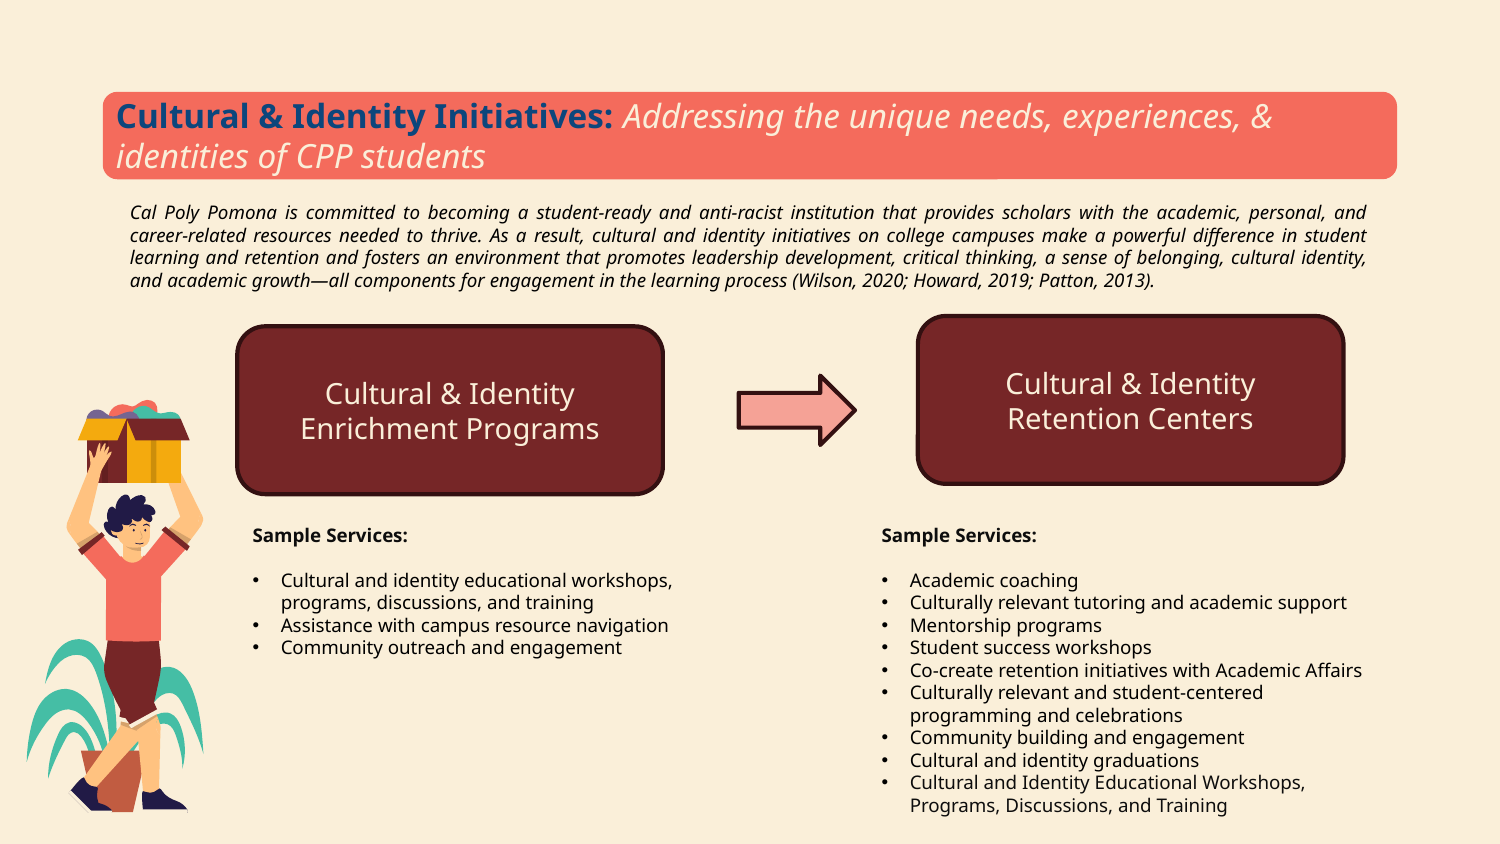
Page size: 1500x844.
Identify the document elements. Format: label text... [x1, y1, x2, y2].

text_box Cal Poly Pomona is committed to becoming a student-ready and anti-racist institution that provides scholars with the academic, personal, and career-related resources needed to thrive. As a result, cultural and identity initiatives on college campuses make a powerful difference in student learning and retention and fosters an environment that promotes leadership development, critical thinking, a sense of belonging, cultural identity, and academic growth—all components for engagement in the learning process (Wilson, 2020; Howard, 2019; Patton, 2013). [115, 193, 1381, 334]
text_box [26, 399, 204, 814]
text_box Sample Services: Cultural and identity educational workshops, programs, discussions, and training Assistance with campus resource navigation Community outreach and engagement [237, 515, 730, 666]
text_box Sample Services: Academic coaching Culturally relevant tutoring and academic support Mentorship programs Student success workshops Co-create retention initiatives with Academic Affairs Culturally relevant and student-centered programming and celebrations Community building and engagement Cultural and identity graduations Cultural and Identity Educational Workshops, Programs, Discussions, and Training [866, 516, 1396, 824]
text_box Cultural & Identity Retention Centers [915, 313, 1346, 486]
text_box Cultural & Identity Enrichment Programs [235, 324, 665, 497]
text_box [736, 373, 858, 447]
title Cultural & Identity Initiatives: Addressing the unique needs, experiences, & identities of CPP students [100, 88, 1396, 183]
